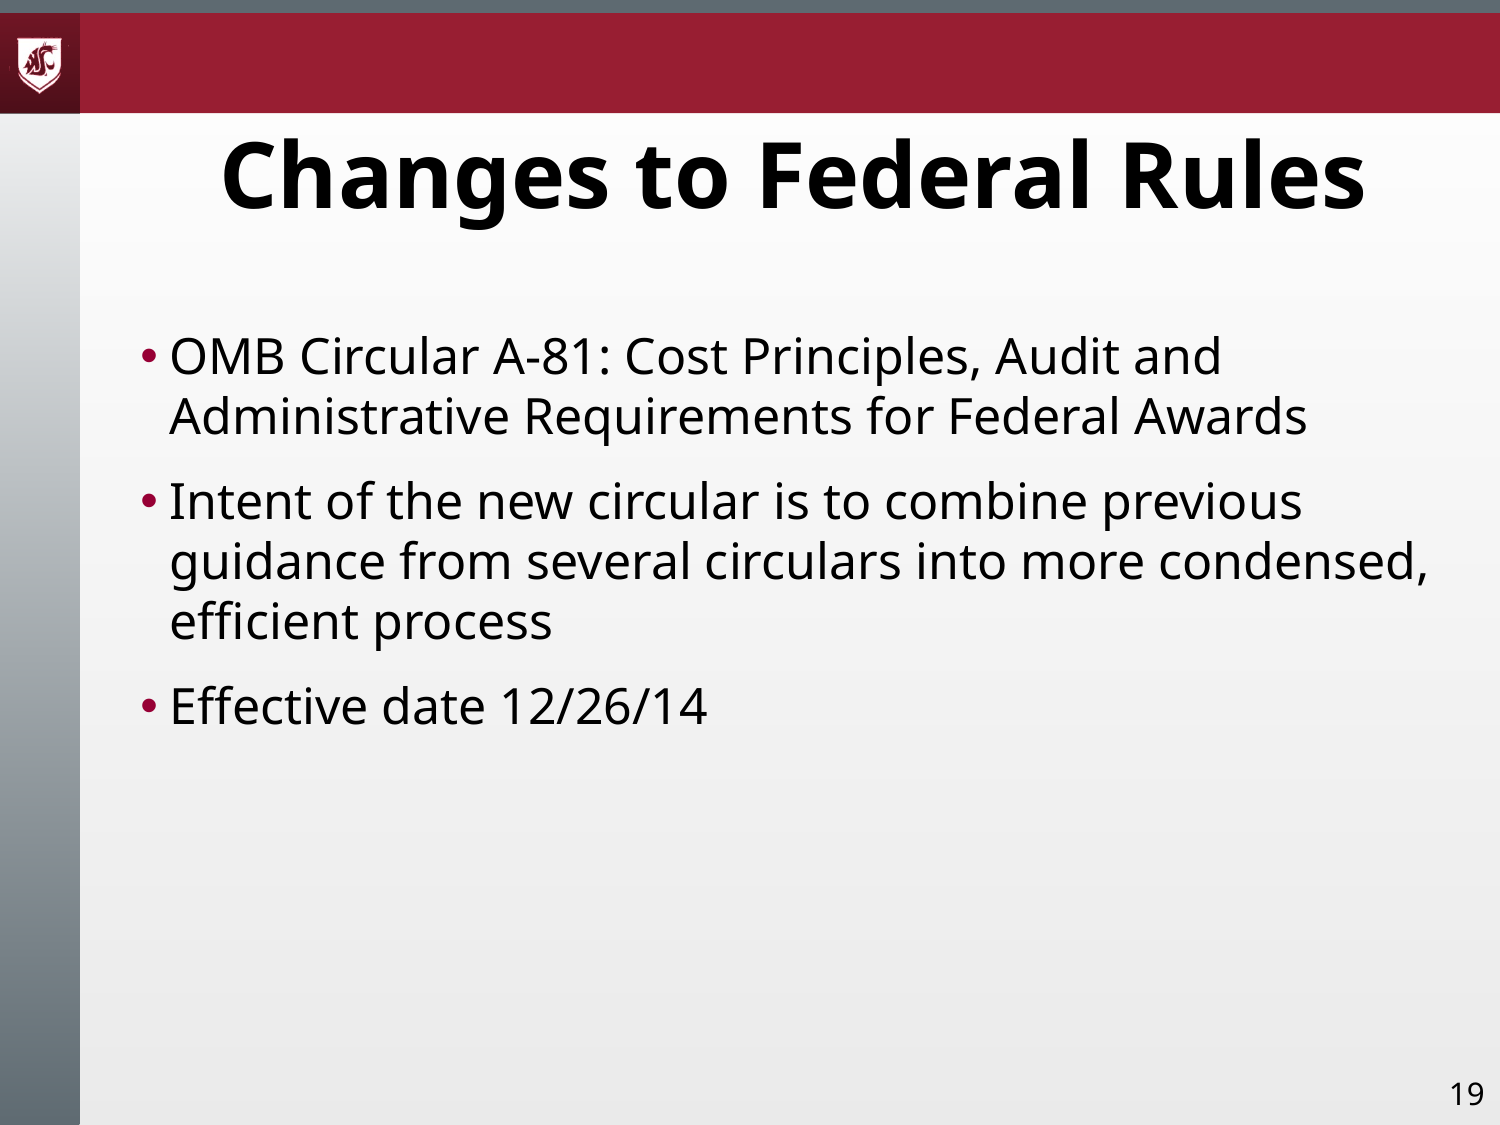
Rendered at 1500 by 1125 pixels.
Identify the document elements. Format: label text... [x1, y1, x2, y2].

title Changes to Federal Rules [87, 114, 1500, 236]
picture [9, 27, 69, 100]
slide_number 19 [1149, 1046, 1500, 1125]
list OMB Circular A-81: Cost Principles, Audit and Administrative Requirements for Federal Awards Intent of the new circular is to combine previous guidance from several circulars into more condensed, efficient process Effective date 12/26/14 [87, 317, 1457, 833]
